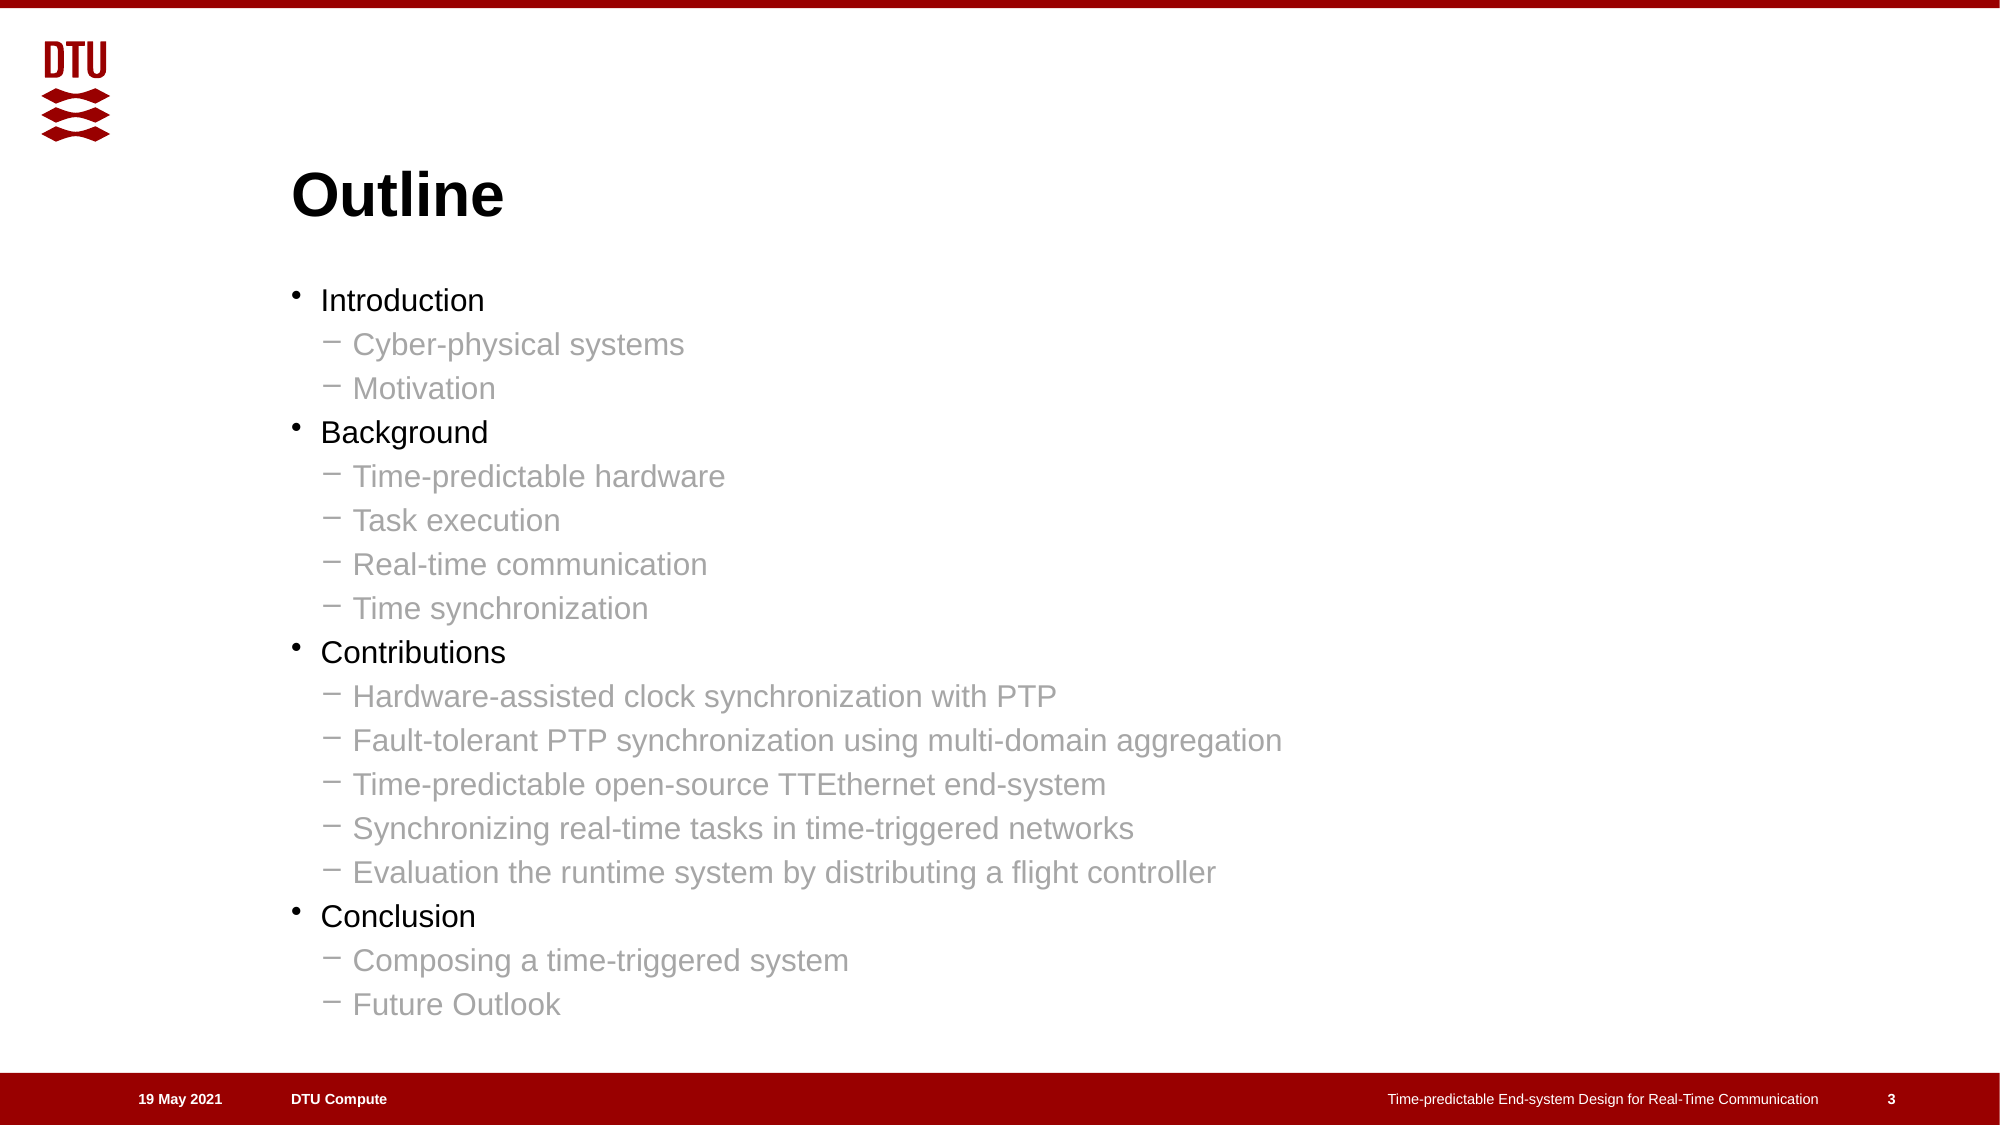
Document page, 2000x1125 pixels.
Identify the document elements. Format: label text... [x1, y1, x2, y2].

list Introduction Cyber-physical systems Motivation Background Time-predictable hardware Task execution Real-time communication Time synchronization Contributions Hardware-assisted clock synchronization with PTP Fault-tolerant PTP synchronization using multi-domain aggregation Time-predictable open-source TTEthernet end-system Synchronizing real-time tasks in time-triggered networks Evaluation the runtime system by distributing a flight controller Conclusion Composing a time-triggered system Future Outlook [291, 279, 1819, 1026]
title Outline [291, 69, 1819, 230]
slide_number 3 [1887, 1073, 1959, 1125]
